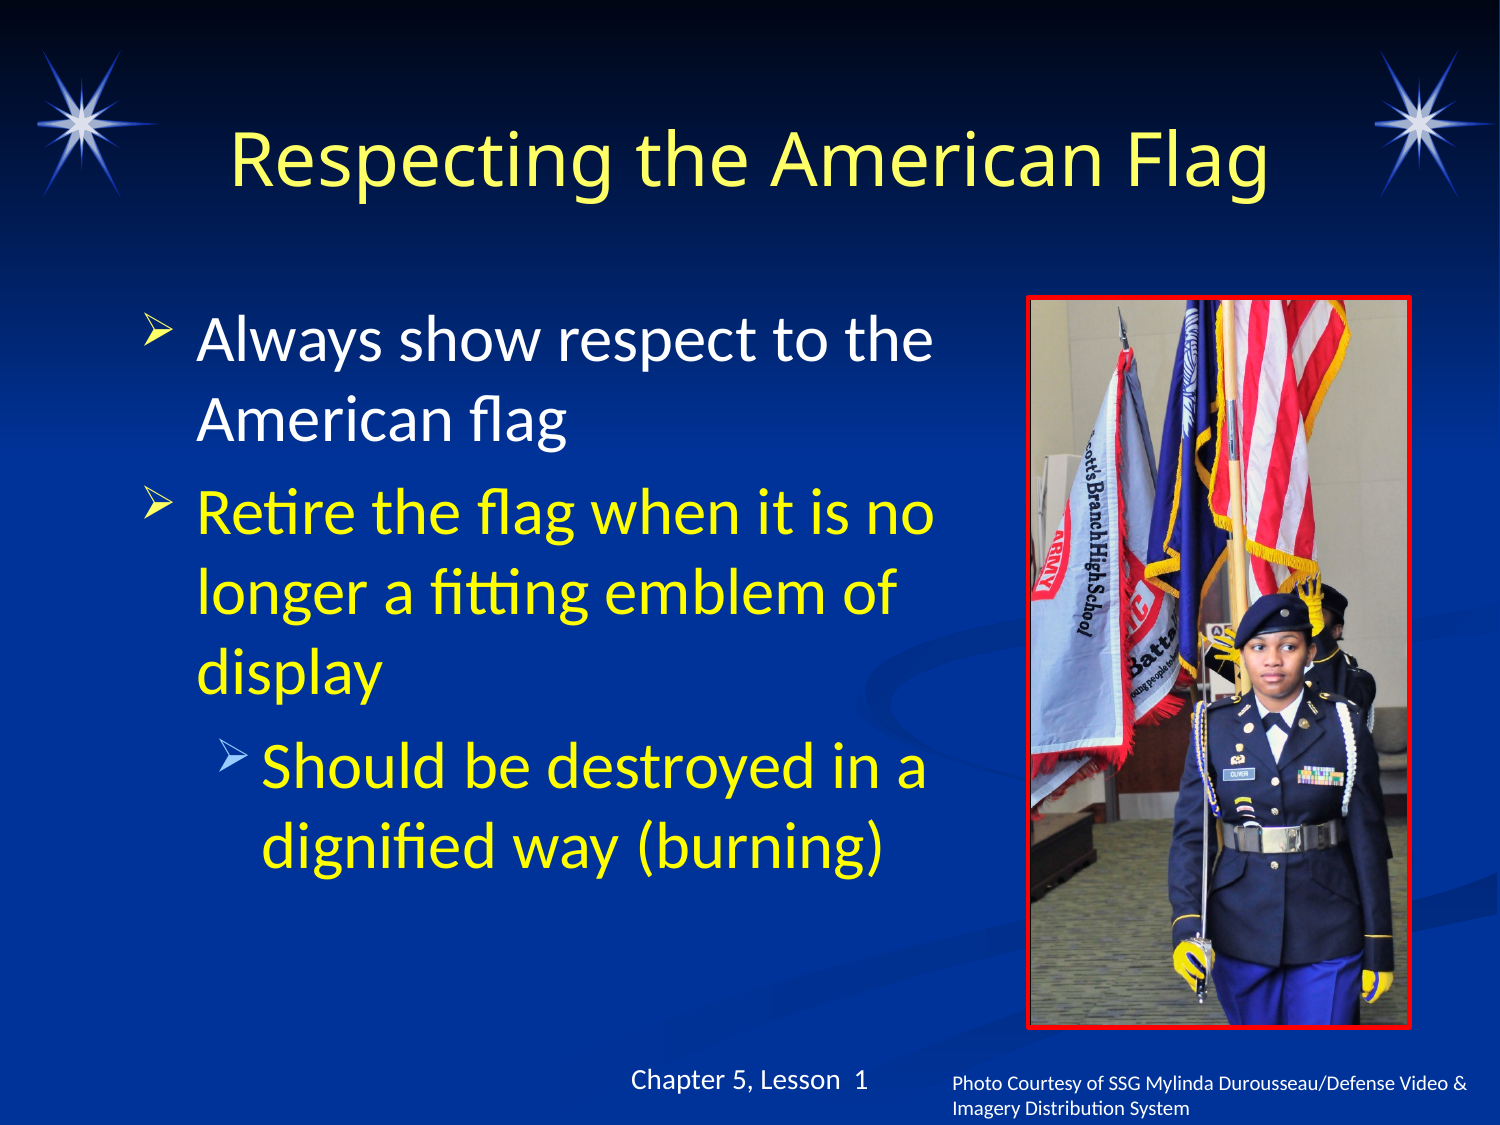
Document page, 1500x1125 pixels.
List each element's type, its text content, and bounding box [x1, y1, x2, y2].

list Always show respect to the American flag Retire the flag when it is no longer a fitting emblem of display Should be destroyed in a dignified way (burning) [124, 287, 1013, 1001]
text_box Photo Courtesy of SSG Mylinda Durousseau/Defense Video & Imagery Distribution System [937, 1062, 1500, 1125]
title Respecting the American Flag [162, 62, 1338, 251]
footer Chapter 5, Lesson 1 [512, 1024, 988, 1104]
picture [1030, 299, 1408, 1026]
